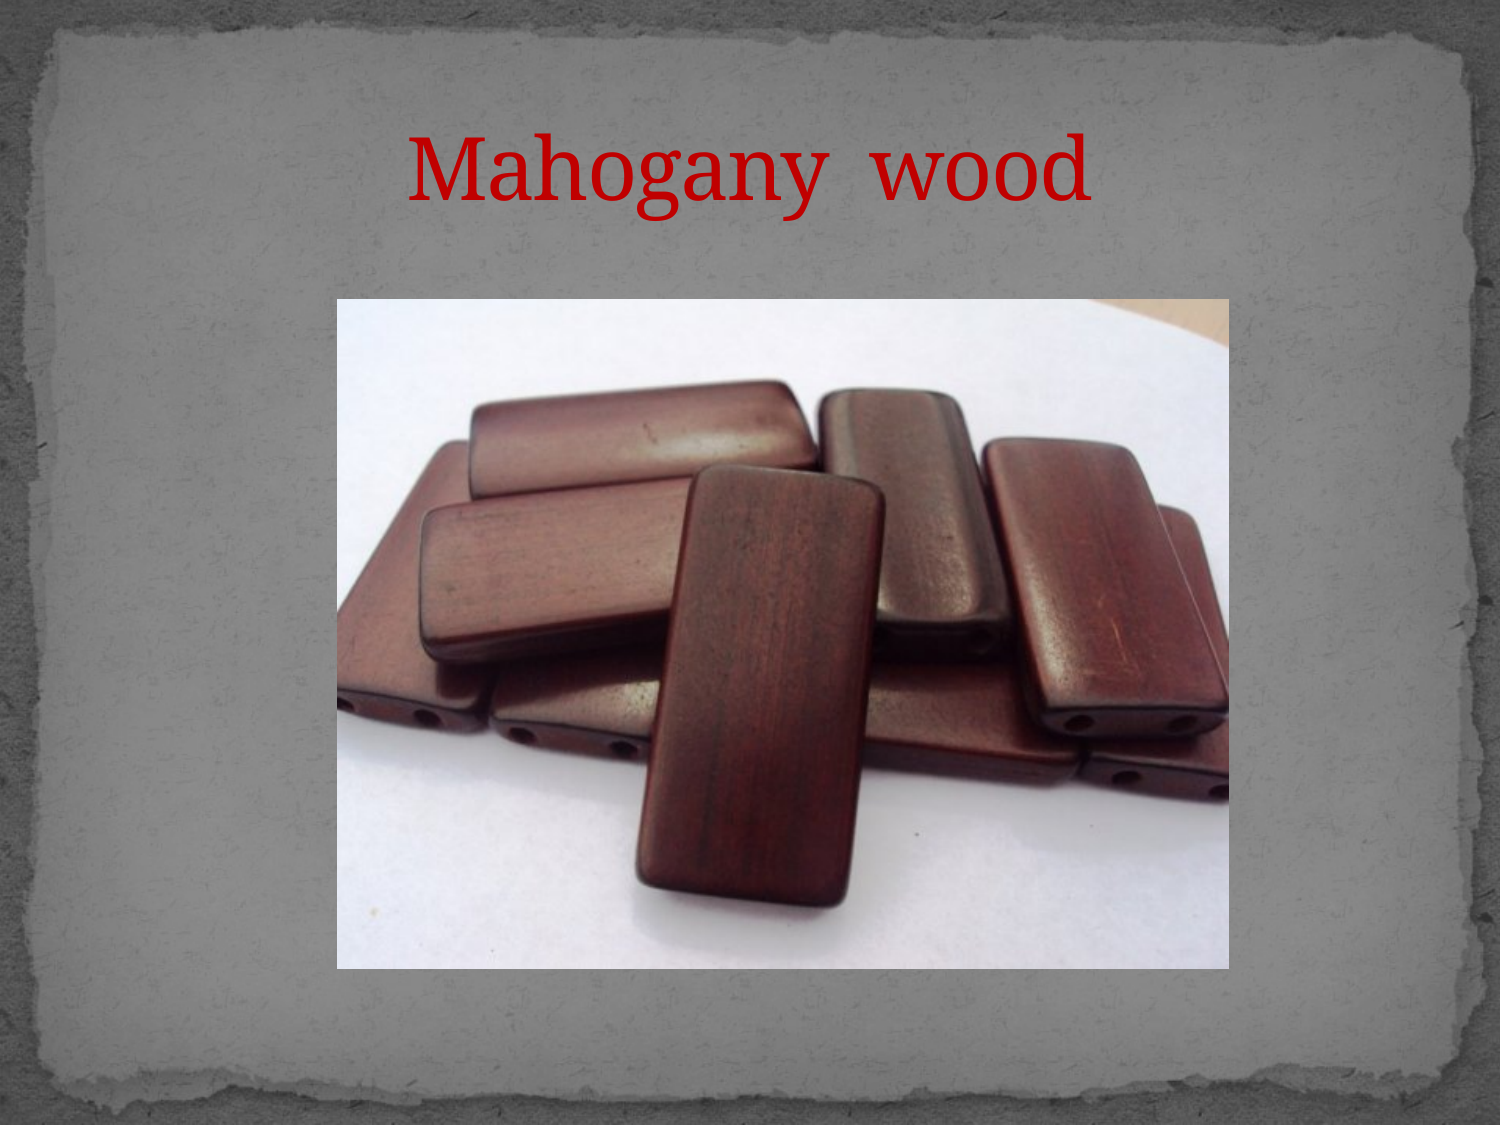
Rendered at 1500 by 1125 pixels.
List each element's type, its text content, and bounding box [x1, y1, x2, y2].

picture [337, 299, 1229, 969]
title Mahogany wood [74, 24, 1425, 225]
